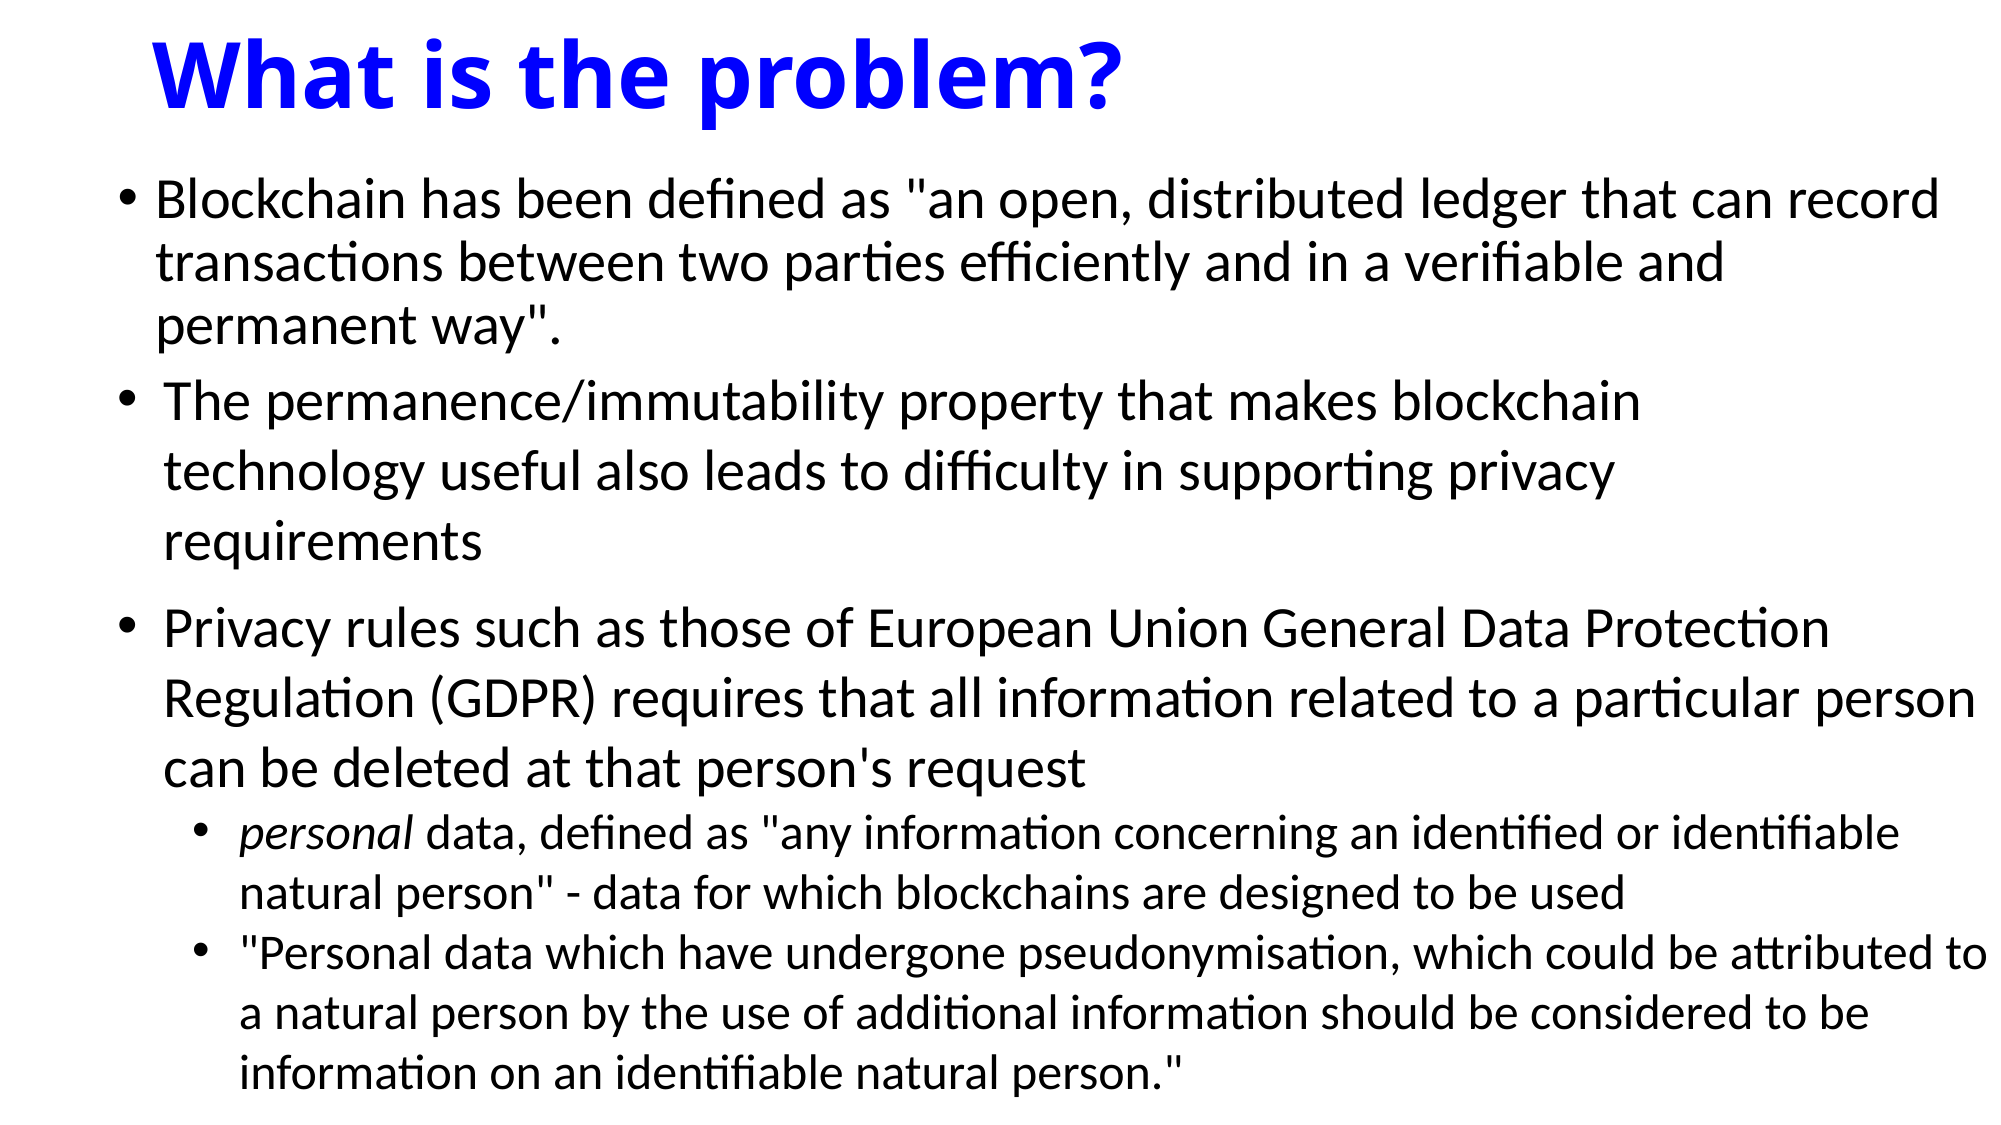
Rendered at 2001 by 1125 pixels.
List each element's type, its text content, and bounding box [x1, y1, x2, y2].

list Blockchain has been defined as "an open, distributed ledger that can record transactions between two parties efficiently and in a verifiable and permanent way". [102, 161, 1965, 391]
title What is the problem? [137, 0, 1863, 161]
text_box The permanence/immutability property that makes blockchain technology useful also leads to difficulty in supporting privacy requirements [102, 355, 1869, 580]
text_box Privacy rules such as those of European Union General Data Protection Regulation (GDPR) requires that all information related to a particular person can be deleted at that person's request personal data, defined as "any information concerning an identified or identifiable natural person" - data for which blockchains are designed to be used "Personal data which have undergone pseudonymisation, which could be attributed to a natural person by the use of additional information should be considered to be information on an identifiable natural person." [102, 582, 2000, 1125]
